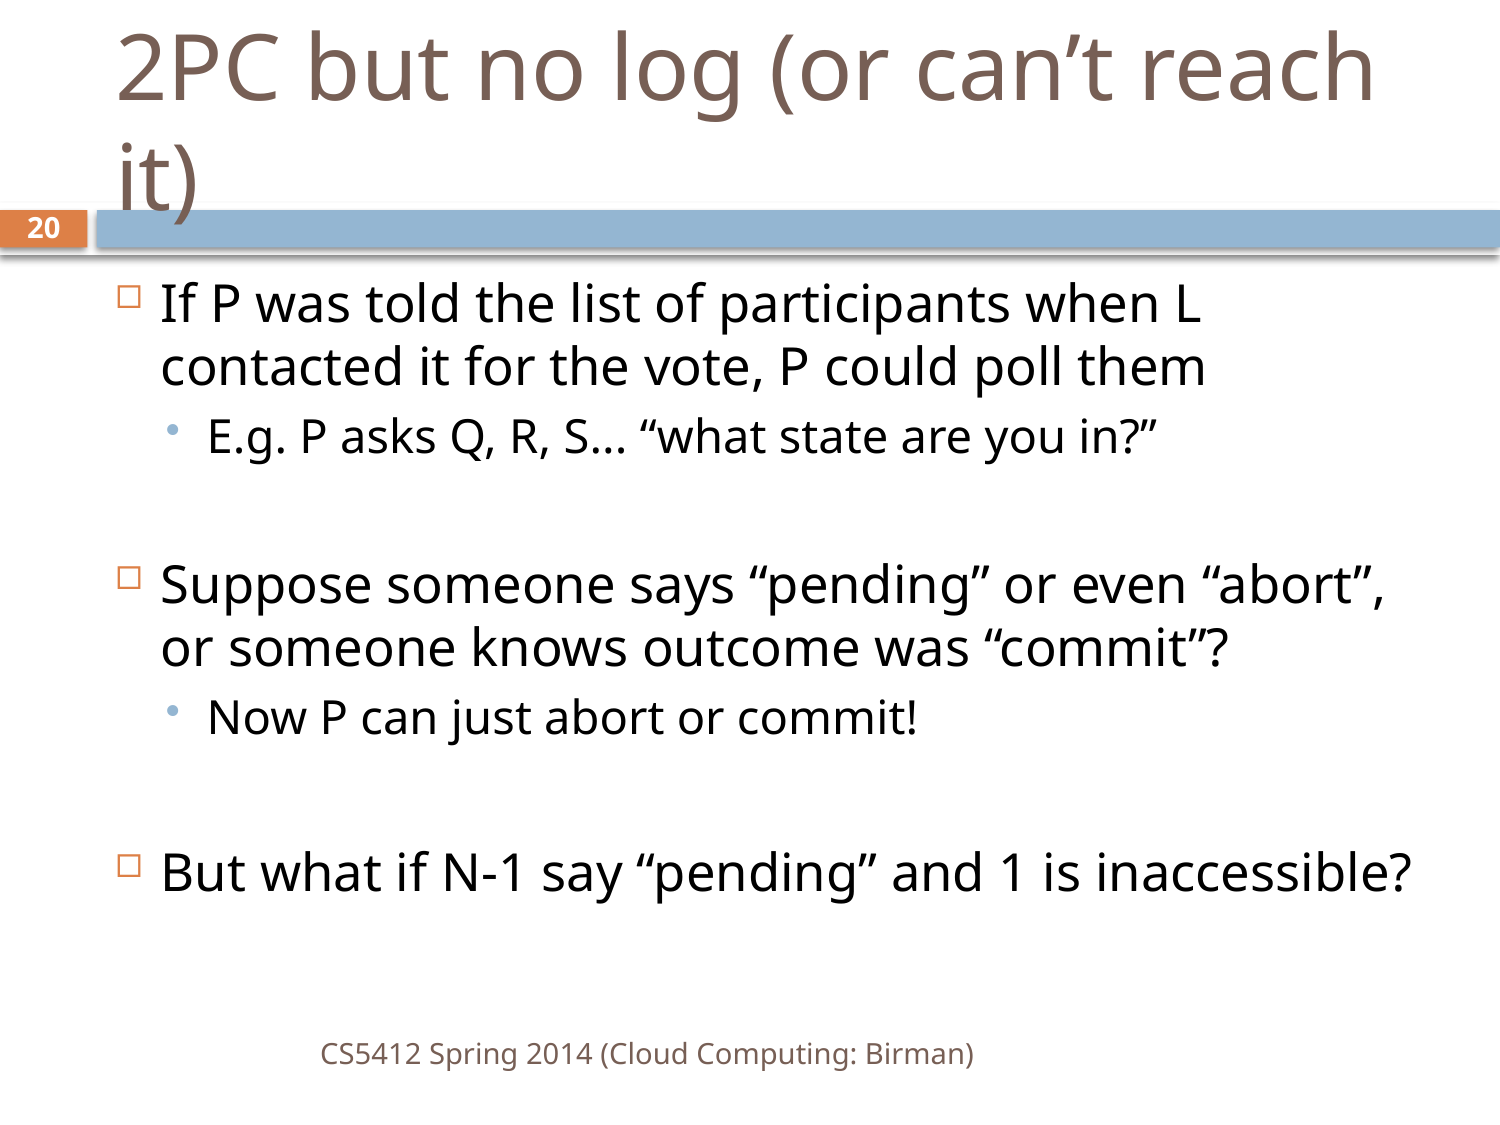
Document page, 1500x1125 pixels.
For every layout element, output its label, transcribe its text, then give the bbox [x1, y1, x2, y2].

list If P was told the list of participants when L contacted it for the vote, P could poll them E.g. P asks Q, R, S... “what state are you in?” Suppose someone says “pending” or even “abort”, or someone knows outcome was “commit”? Now P can just abort or commit! But what if N-1 say “pending” and 1 is inaccessible? [100, 262, 1450, 1000]
title 2PC but no log (or can’t reach it) [100, 37, 1438, 200]
footer CS5412 Spring 2014 (Cloud Computing: Birman) [99, 1024, 990, 1085]
slide_number 20 [0, 208, 88, 249]
